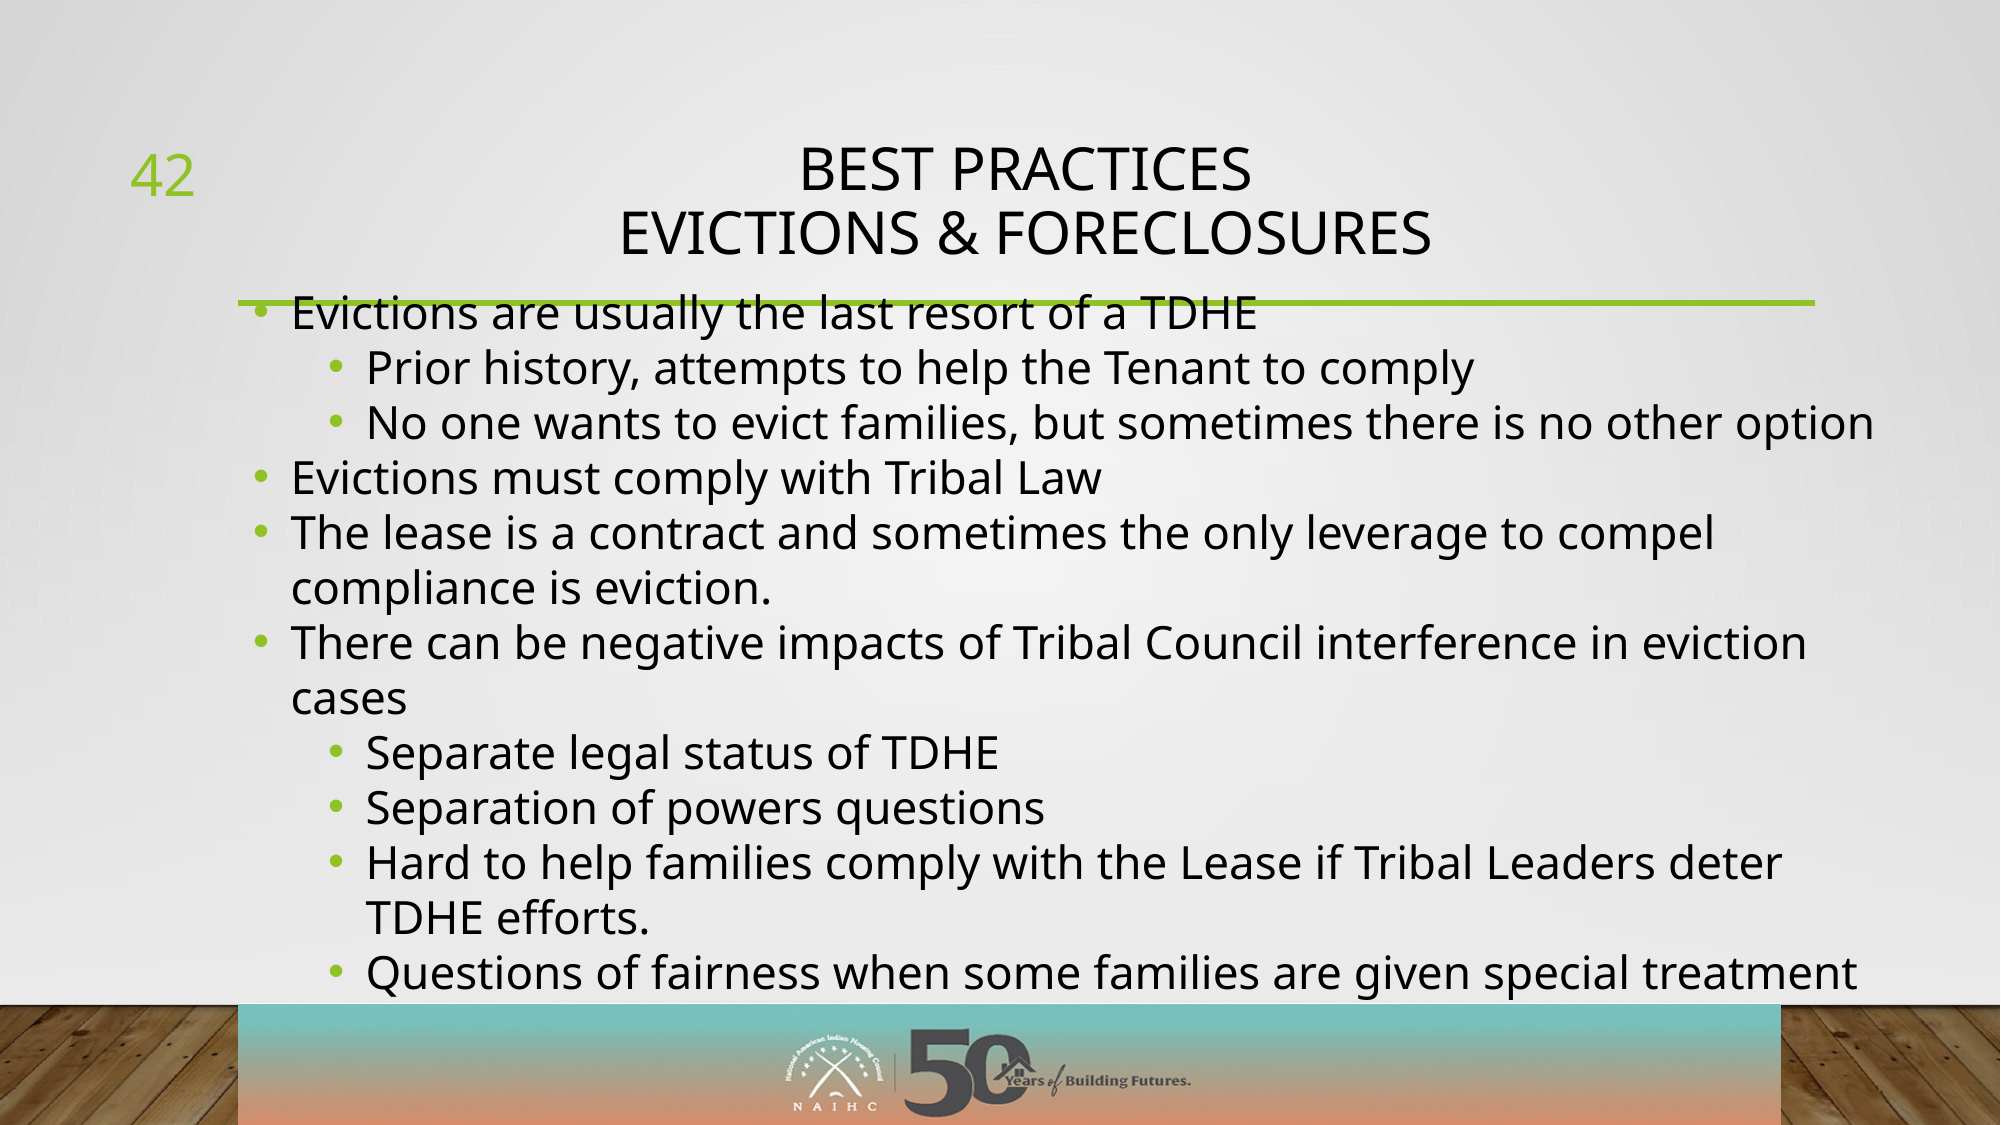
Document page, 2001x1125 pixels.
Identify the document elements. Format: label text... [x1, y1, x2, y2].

picture [0, 1002, 2000, 1125]
list Evictions are usually the last resort of a TDHE Prior history, attempts to help the Tenant to comply No one wants to evict families, but sometimes there is no other option Evictions must comply with Tribal Law The lease is a contract and sometimes the only leverage to compel compliance is eviction. There can be negative impacts of Tribal Council interference in eviction cases Separate legal status of TDHE Separation of powers questions Hard to help families comply with the Lease if Tribal Leaders deter TDHE efforts. Questions of fairness when some families are given special treatment and other families have to comply with Lease terms. [238, 276, 1905, 994]
title Best practices Evictions & Foreclosures [238, 131, 1814, 276]
slide_number 42 [78, 131, 212, 214]
